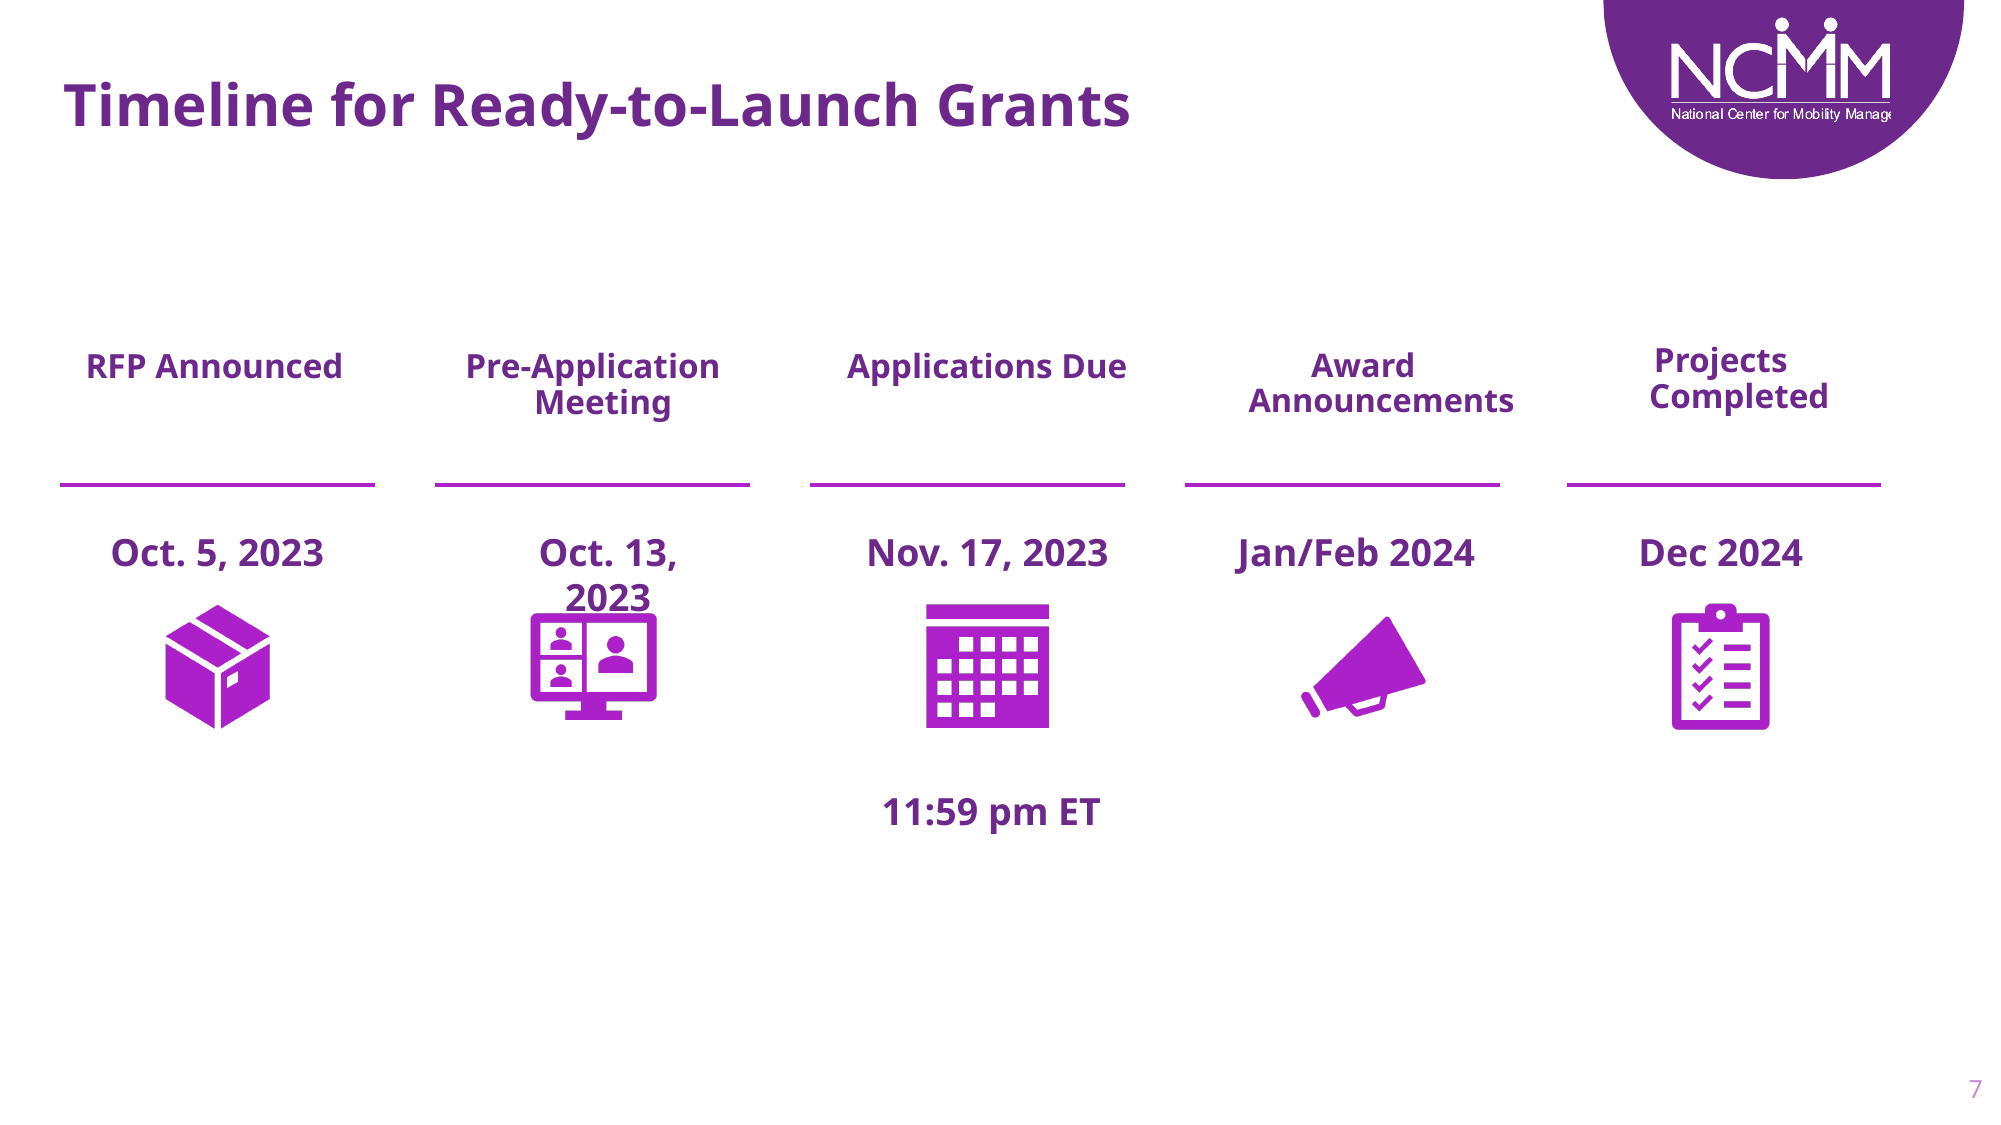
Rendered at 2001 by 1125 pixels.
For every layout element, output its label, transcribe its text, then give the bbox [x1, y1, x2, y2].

text_box 11:59 pm ET [866, 780, 1116, 841]
text_box Nov. 17, 2023 [844, 521, 1131, 582]
list RFP Announced [46, 341, 384, 435]
picture [142, 591, 293, 742]
text_box Oct. 13, 2023 [479, 521, 737, 627]
list Applications Due [800, 342, 1175, 463]
text_box Dec 2024 [1607, 521, 1835, 582]
text_box Oct. 5, 2023 [74, 521, 361, 582]
picture [901, 579, 1074, 753]
text_box Jan/Feb 2024 [1213, 521, 1500, 582]
list Timeline for Ready-to-Launch Grants [48, 68, 1604, 240]
list Pre-Application Meeting [383, 342, 800, 463]
picture [1645, 591, 1796, 742]
slide_number 7 [1927, 1060, 1998, 1121]
list Projects Completed [1552, 336, 1890, 457]
list Award Announcements [1194, 342, 1532, 463]
picture [1671, 17, 1891, 123]
picture [518, 591, 669, 742]
picture [1288, 591, 1439, 742]
